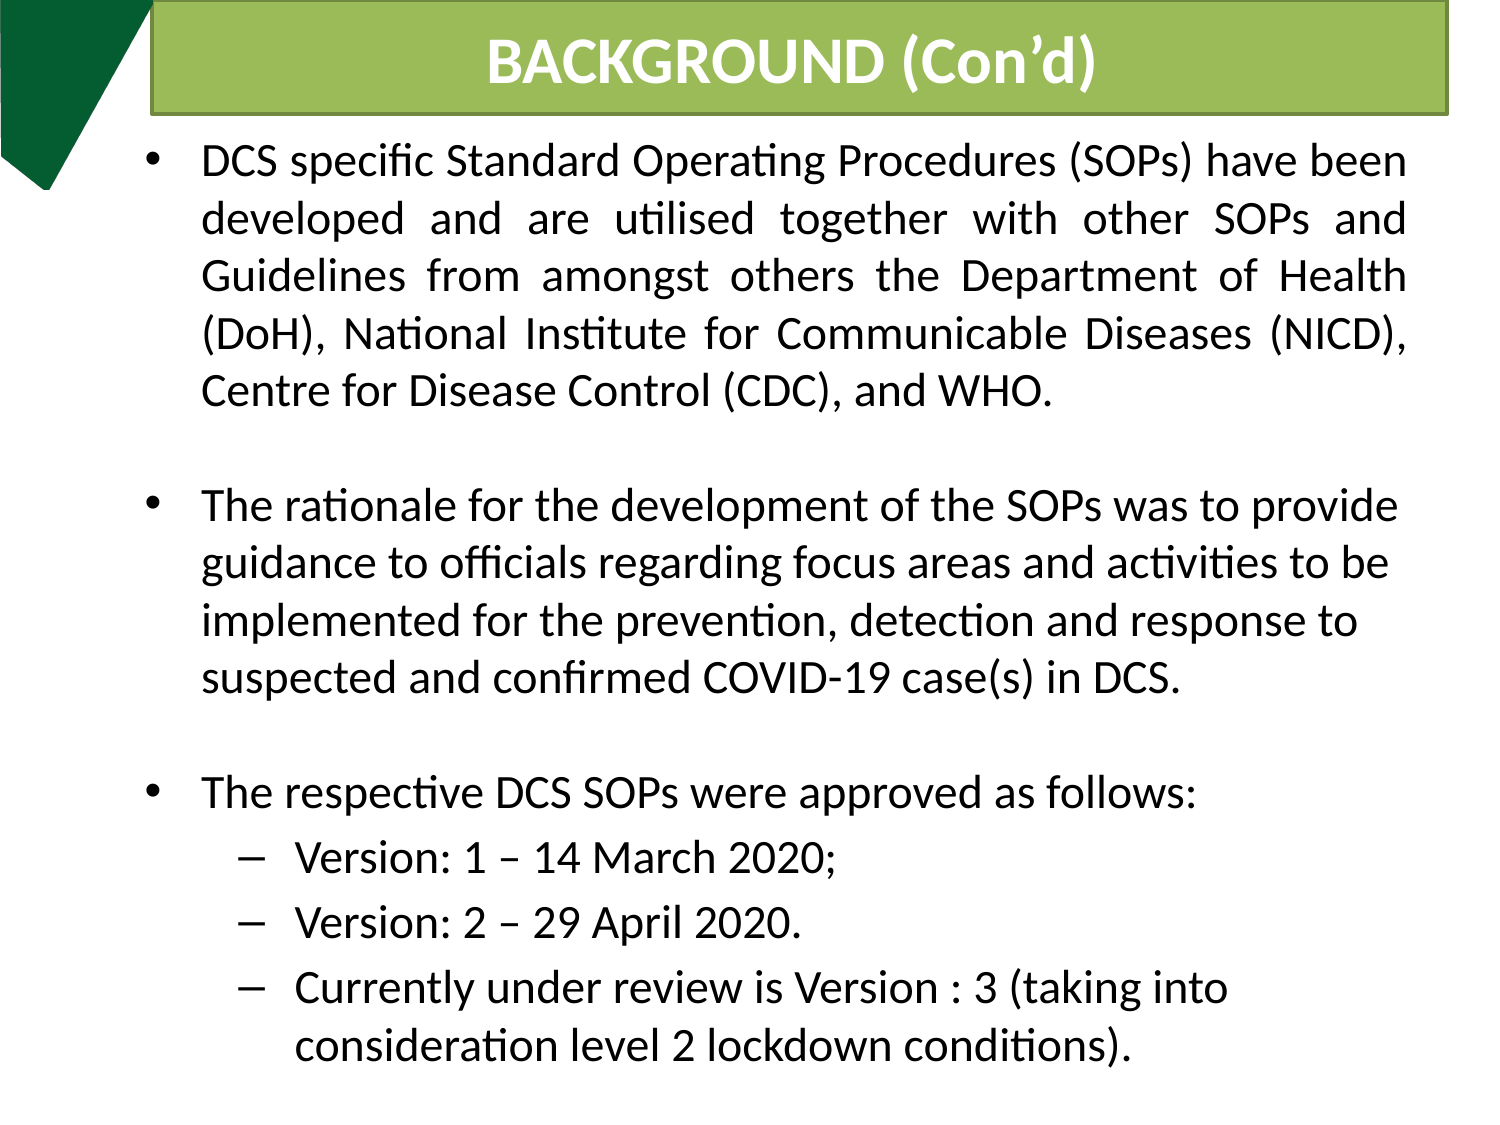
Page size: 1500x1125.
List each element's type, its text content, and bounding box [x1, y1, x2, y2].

list DCS specific Standard Operating Procedures (SOPs) have been developed and are utilised together with other SOPs and Guidelines from amongst others the Department of Health (DoH), National Institute for Communicable Diseases (NICD), Centre for Disease Control (CDC), and WHO. The rationale for the development of the SOPs was to provide guidance to officials regarding focus areas and activities to be implemented for the prevention, detection and response to suspected and confirmed COVID-19 case(s) in DCS. The respective DCS SOPs were approved as follows: Version: 1 – 14 March 2020; Version: 2 – 29 April 2020. Currently under review is Version : 3 (taking into consideration level 2 lockdown conditions). [129, 121, 1425, 1111]
picture [0, 0, 153, 190]
title BACKGROUND (Con’d) [154, 0, 1448, 114]
